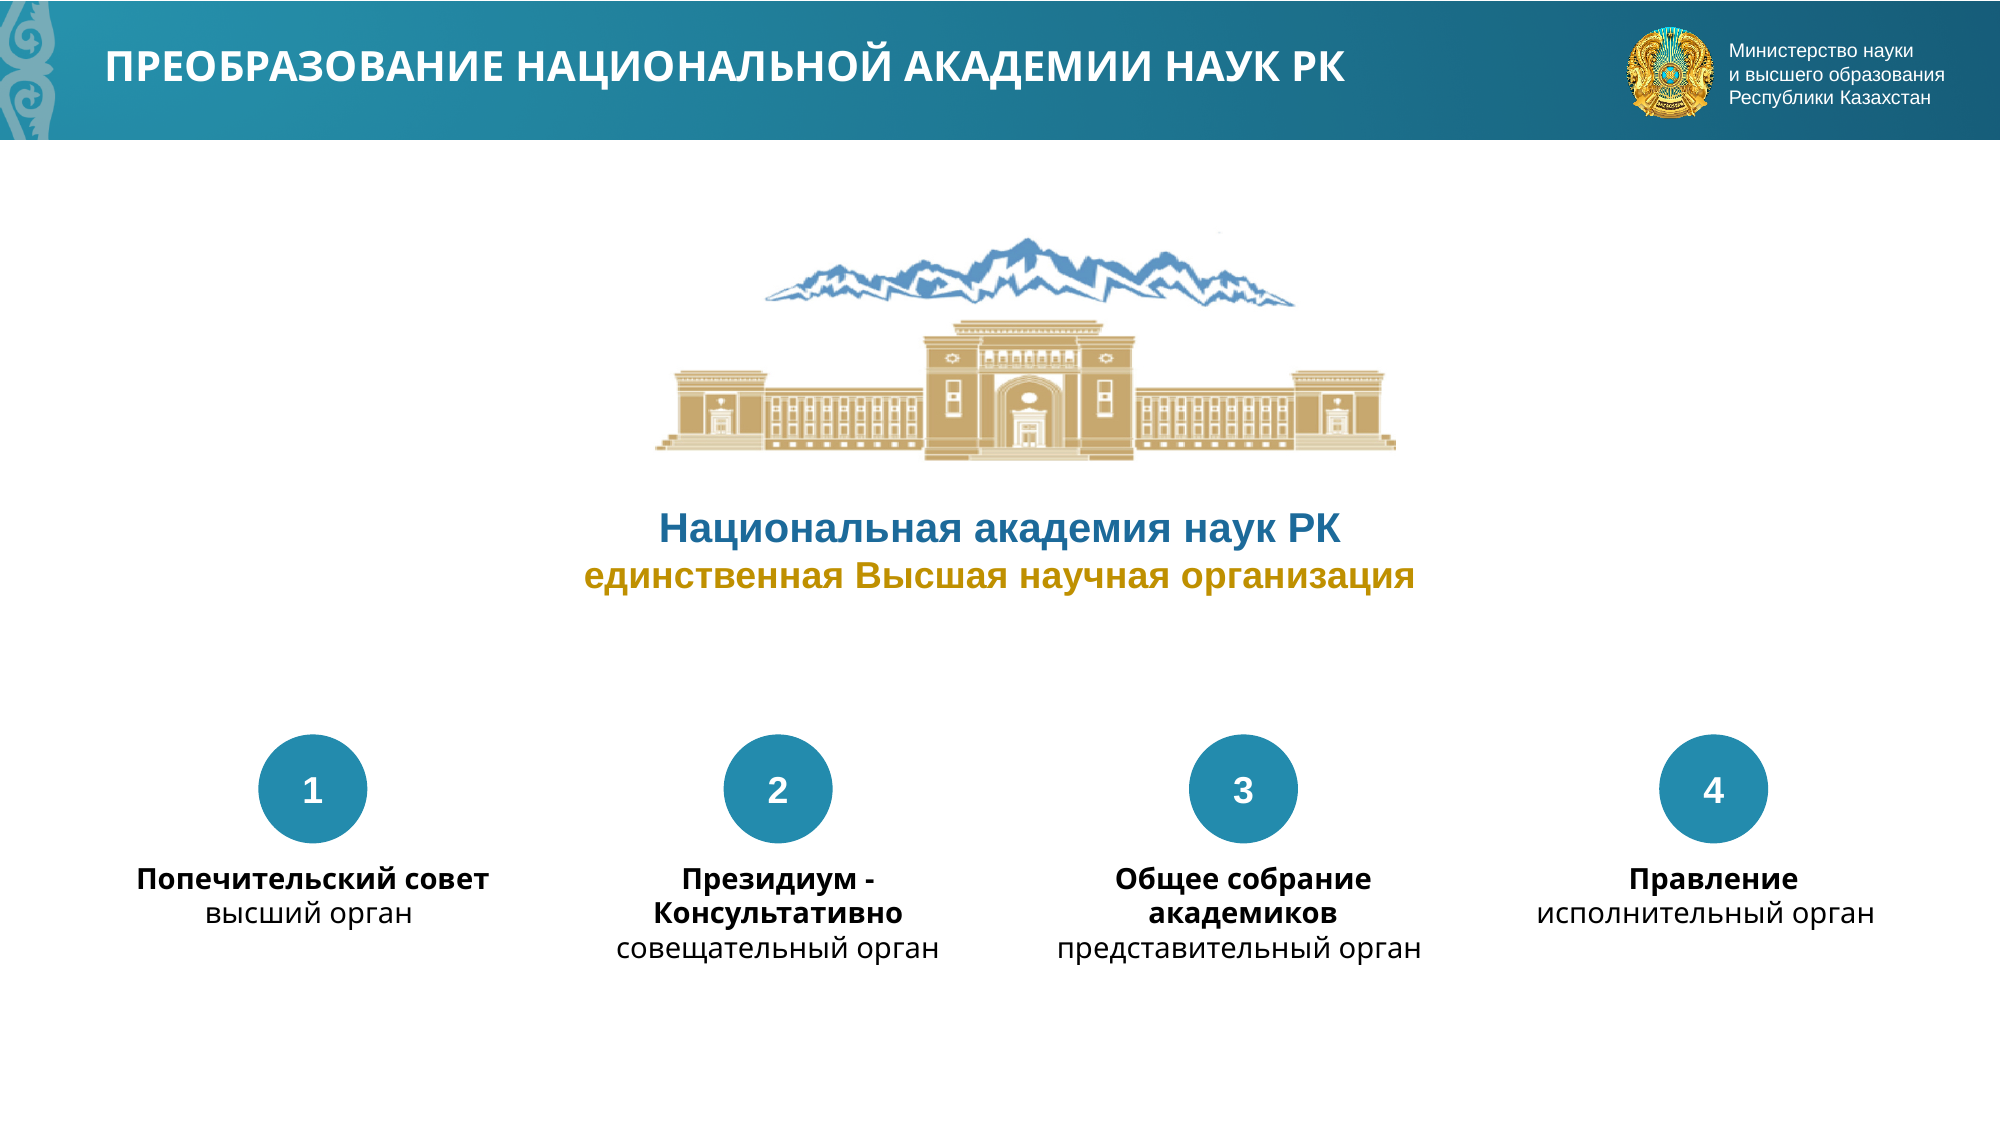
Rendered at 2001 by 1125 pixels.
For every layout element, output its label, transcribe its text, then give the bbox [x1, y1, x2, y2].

text_box 3 [1187, 733, 1300, 845]
text_box Правление исполнительный орган [1518, 852, 1909, 938]
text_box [1625, 27, 2000, 119]
text_box 1 [257, 733, 369, 845]
text_box Президиум - Консультативно совещательный орган [587, 852, 969, 973]
picture [0, 1, 2000, 140]
text_box Национальная академия наук РК единственная Высшая научная организация [500, 493, 1500, 604]
text_box Общее собрание академиков представительный орган [1027, 852, 1460, 973]
picture [603, 202, 1396, 521]
text_box Попечительский совет высший орган [107, 852, 518, 938]
text_box 2 [722, 733, 834, 845]
text_box 4 [1658, 733, 1770, 845]
